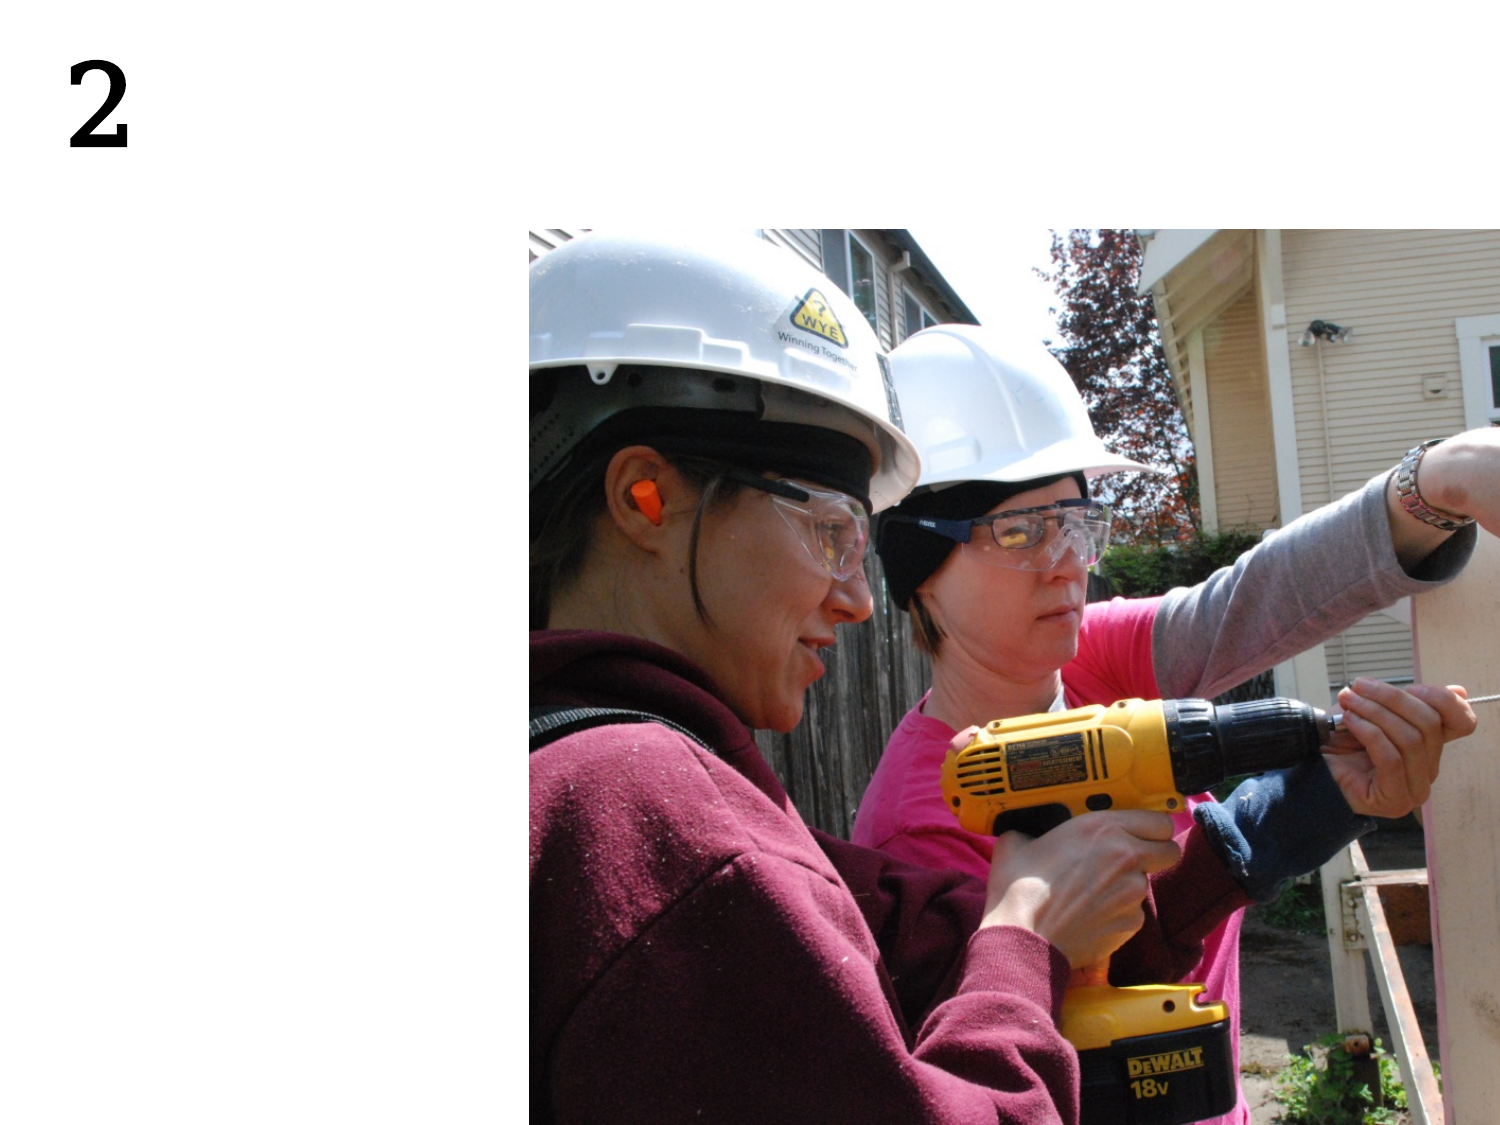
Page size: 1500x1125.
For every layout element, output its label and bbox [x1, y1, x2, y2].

picture [529, 229, 1500, 1125]
